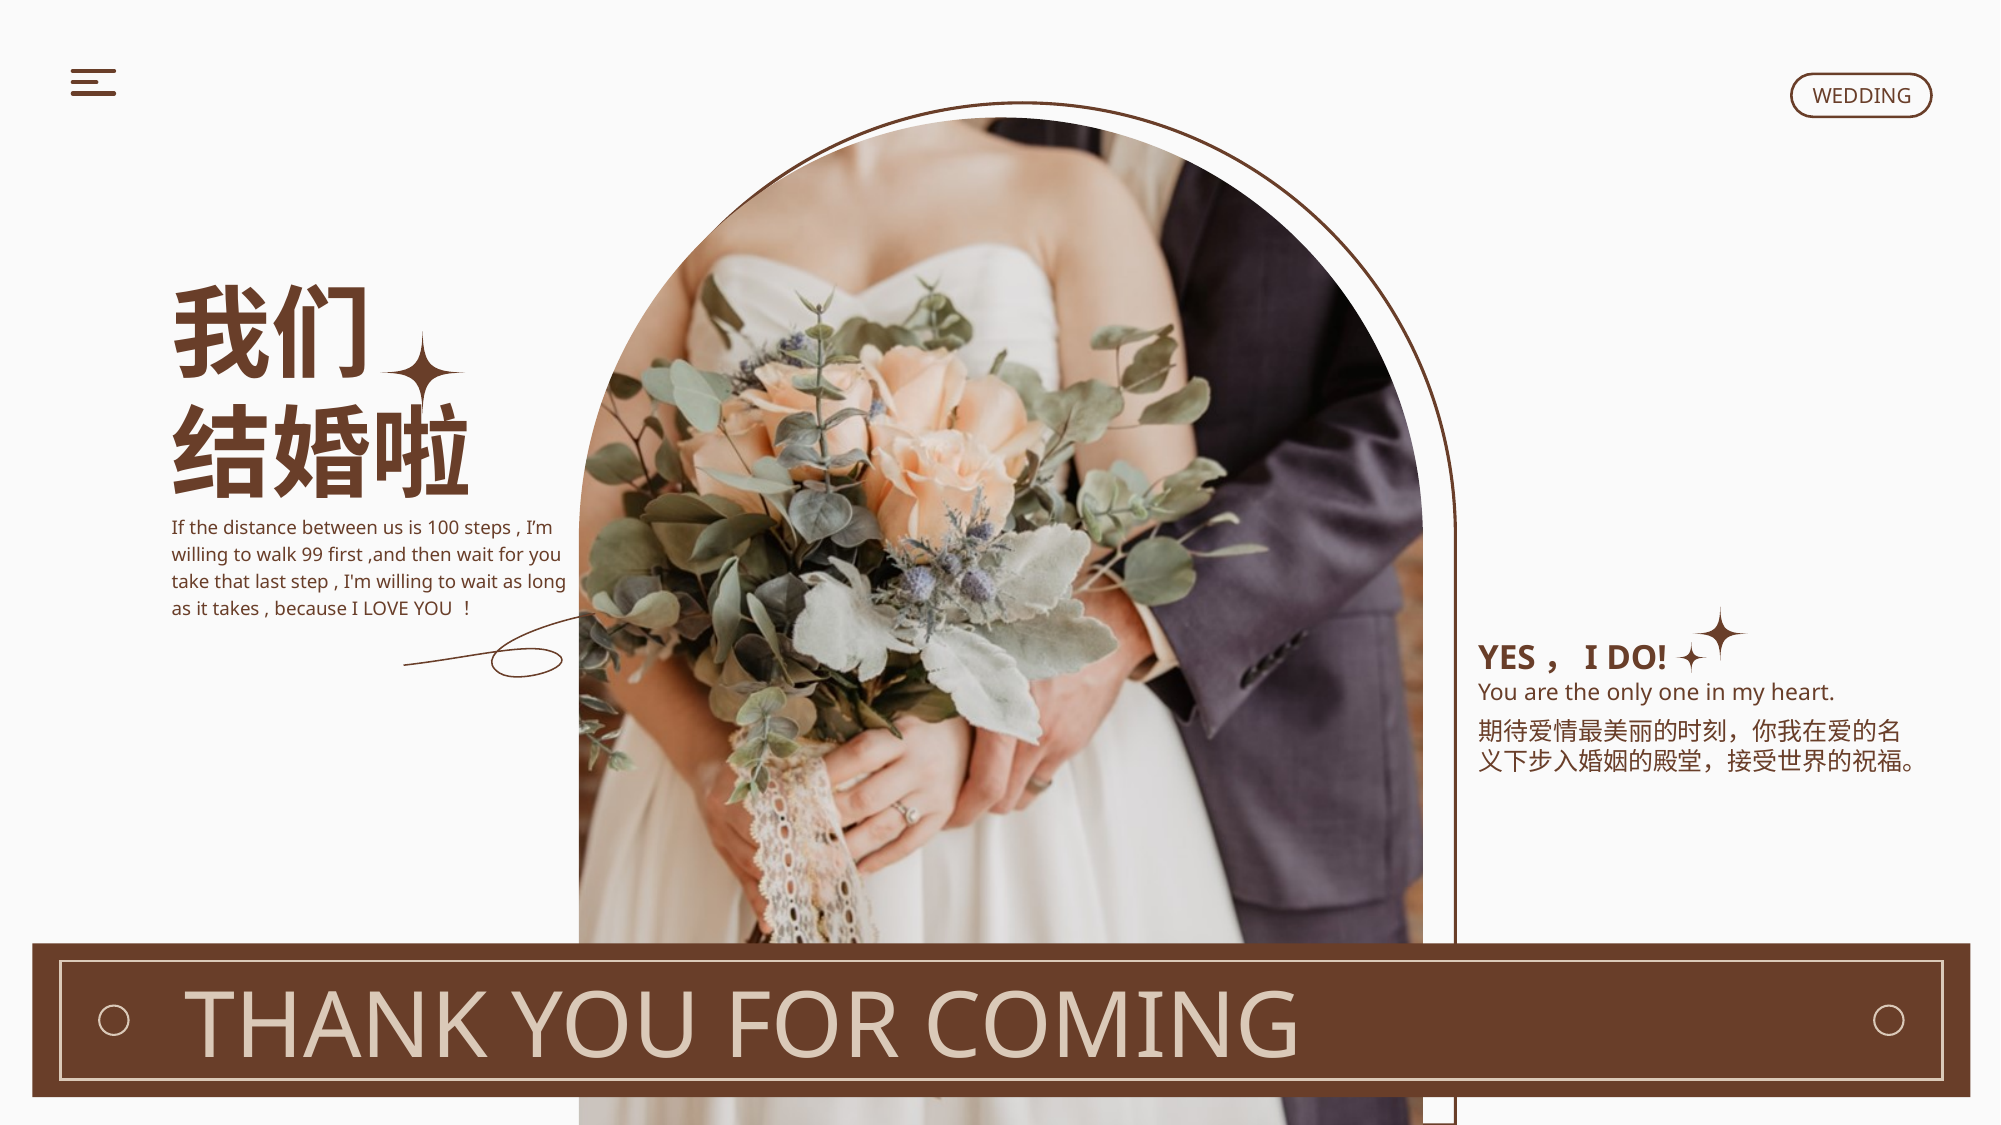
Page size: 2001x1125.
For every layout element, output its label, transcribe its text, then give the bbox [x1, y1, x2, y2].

text_box [403, 612, 596, 678]
text_box 我们 结婚啦 [156, 261, 547, 503]
picture [578, 1098, 1423, 1125]
picture [578, 117, 1423, 943]
text_box YES，I DO! [1463, 629, 1713, 670]
text_box THANK YOU FOR COMING [169, 979, 1836, 1085]
text_box 期待爱情最美丽的时刻，你我在爱的名义下步入婚姻的殿堂，接受世界的祝福。 [1463, 708, 1939, 784]
text_box If the distance between us is 100 steps , I’m willing to walk 99 first ,and then wait for you take that last step , I'm willing to wait as long as it takes , because I LOVE YOU ！ [156, 503, 647, 618]
text_box [1675, 642, 1707, 673]
text_box [380, 331, 466, 415]
text_box [1692, 606, 1748, 661]
text_box You are the only one in my heart. [1463, 670, 1939, 708]
